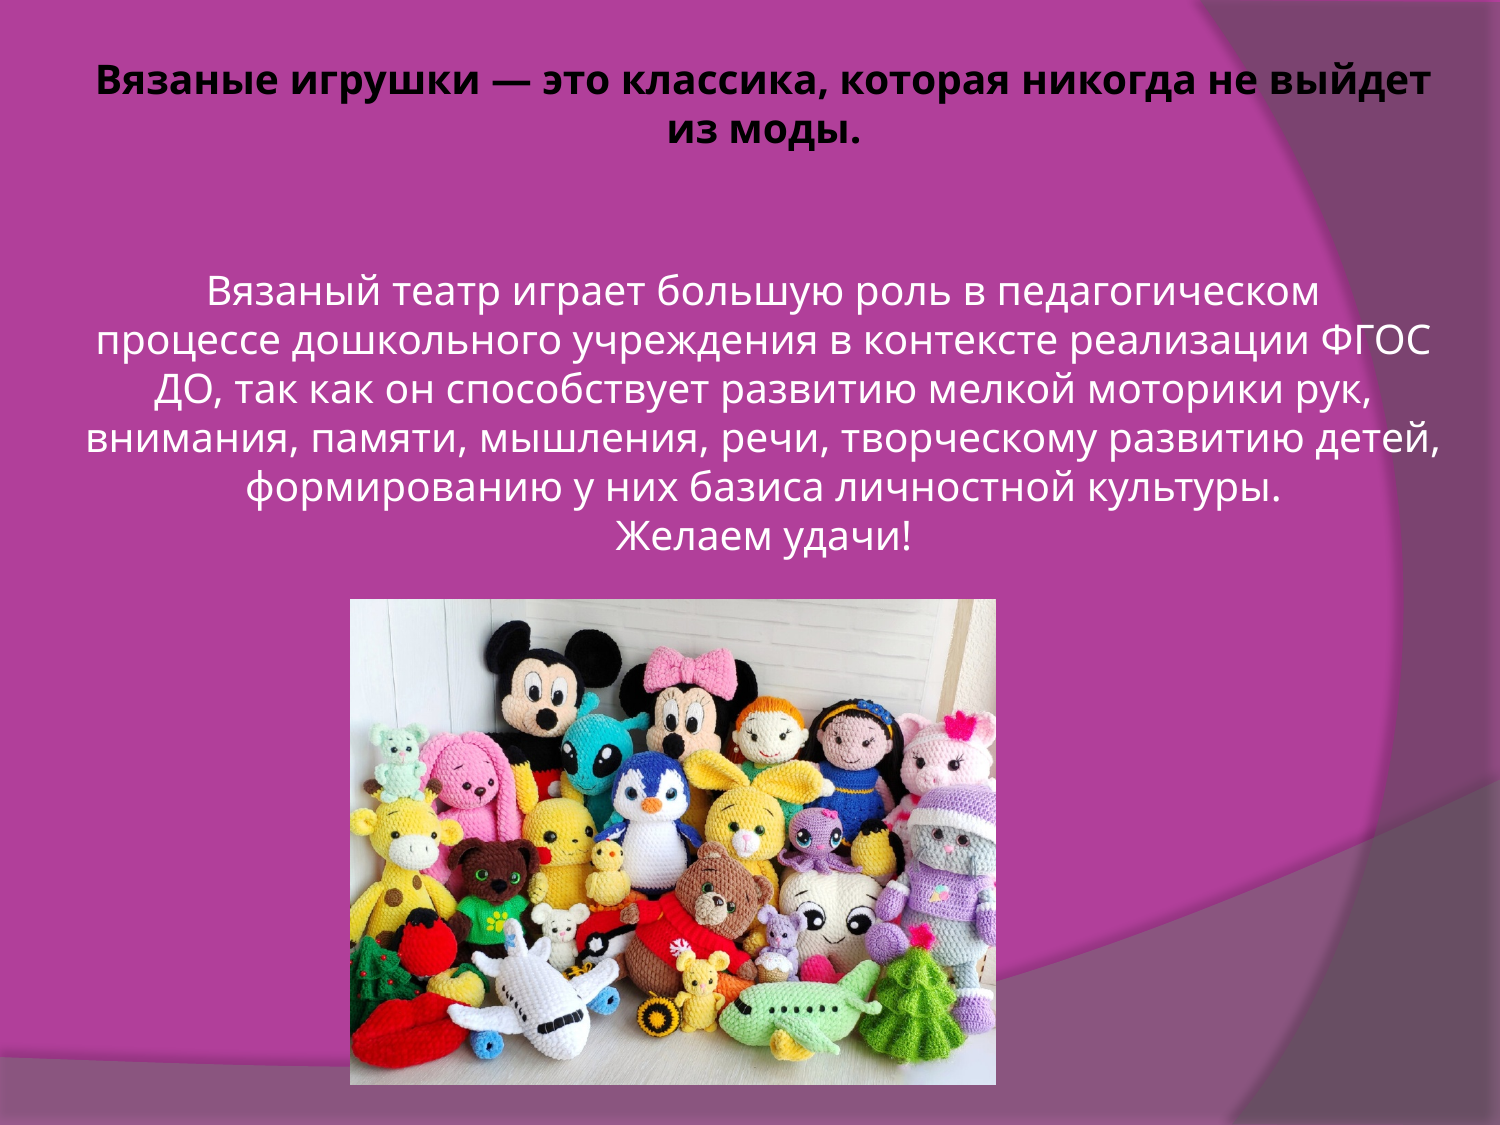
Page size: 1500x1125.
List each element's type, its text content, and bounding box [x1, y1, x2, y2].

picture [349, 599, 996, 1085]
title Вязаные игрушки — это классика, которая никогда не выйдет из моды. Вязаный театр играет большую роль в педагогическом процессе дошкольного учреждения в контексте реализации ФГОС ДО, так как он способствует развитию мелкой моторики рук, внимания, памяти, мышления, речи, творческому развитию детей, формированию у них базиса личностной культуры. Желаем удачи! [75, 37, 1454, 688]
